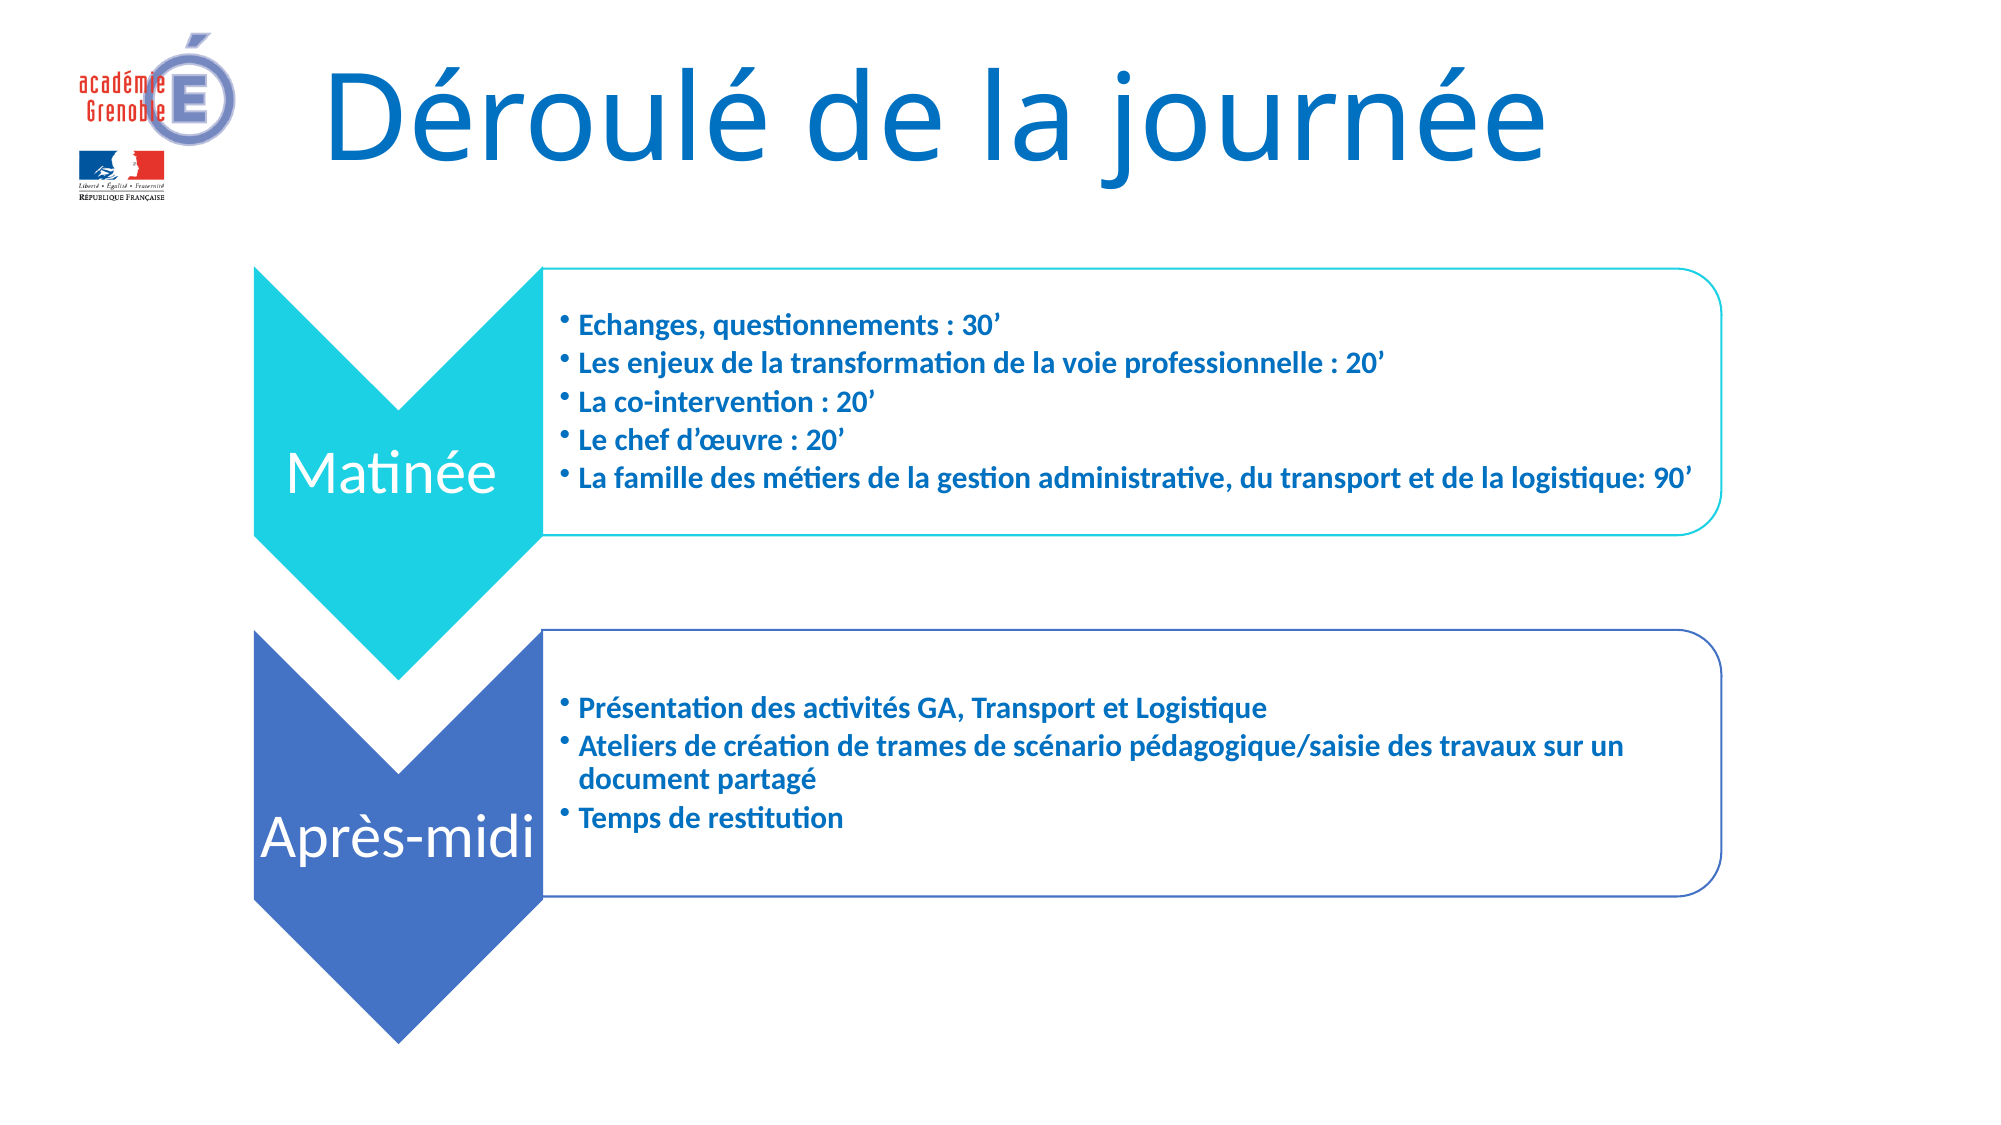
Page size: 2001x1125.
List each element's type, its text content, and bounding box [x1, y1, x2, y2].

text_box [254, 268, 1722, 1044]
picture [43, 23, 255, 218]
title Déroulé de la journée [304, 48, 1805, 195]
